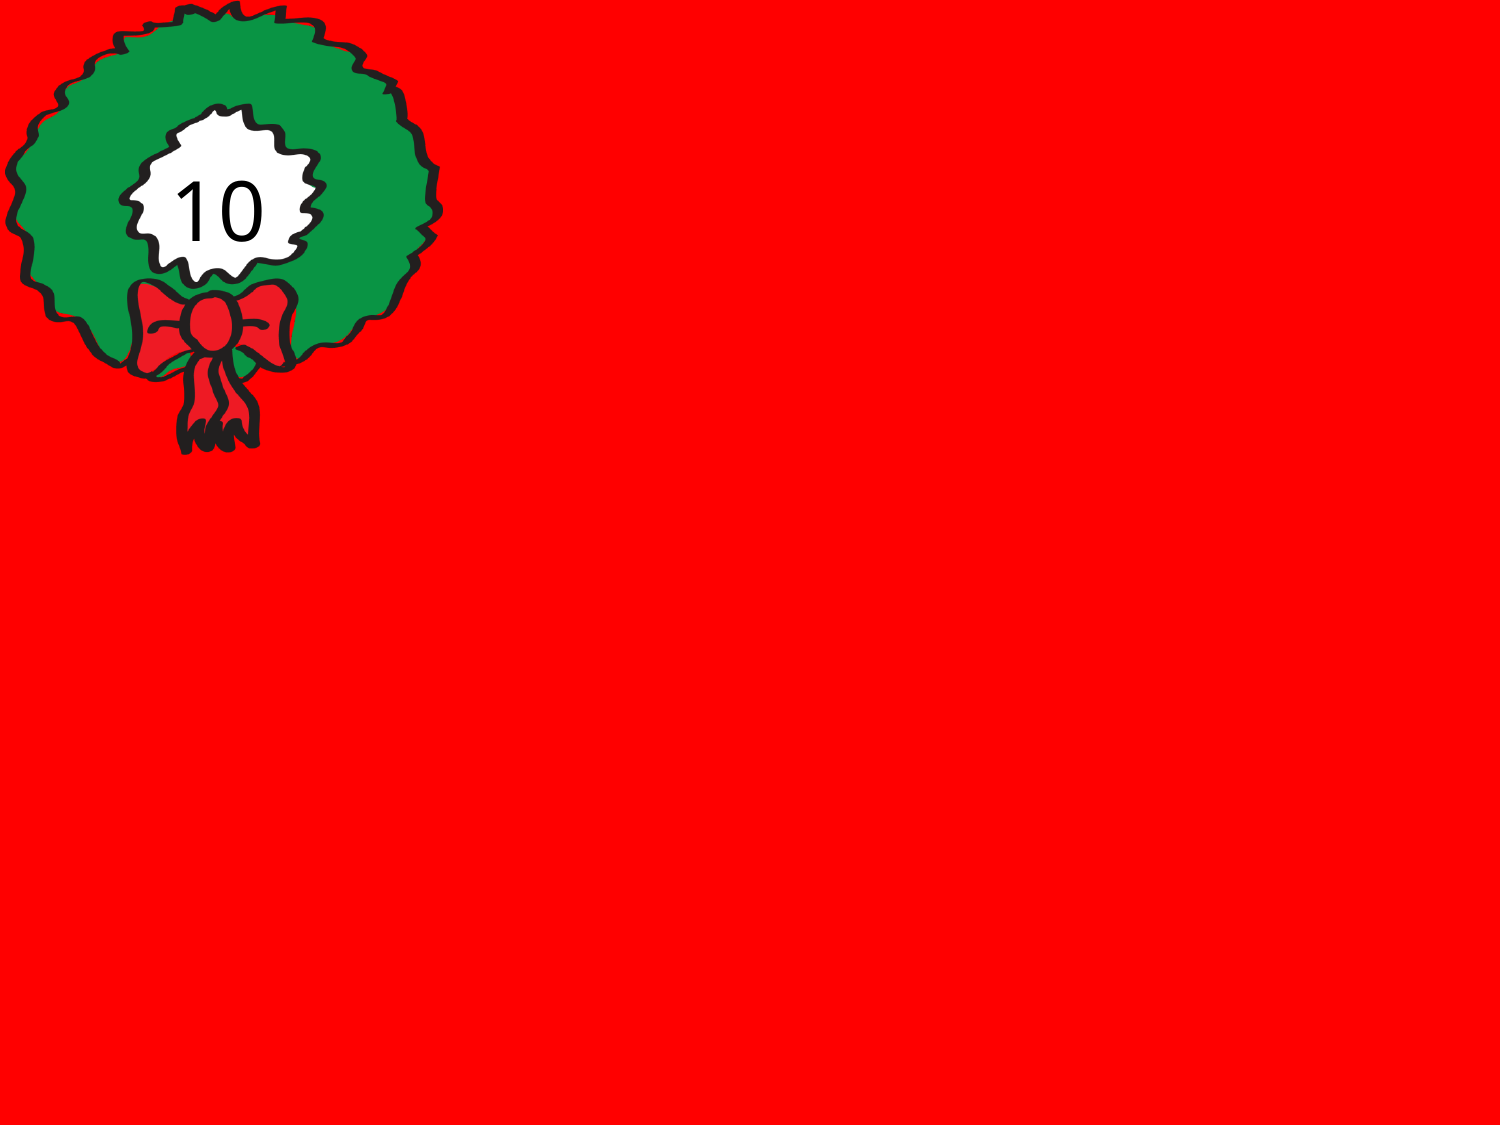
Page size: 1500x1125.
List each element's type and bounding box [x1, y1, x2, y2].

picture [5, 0, 444, 455]
